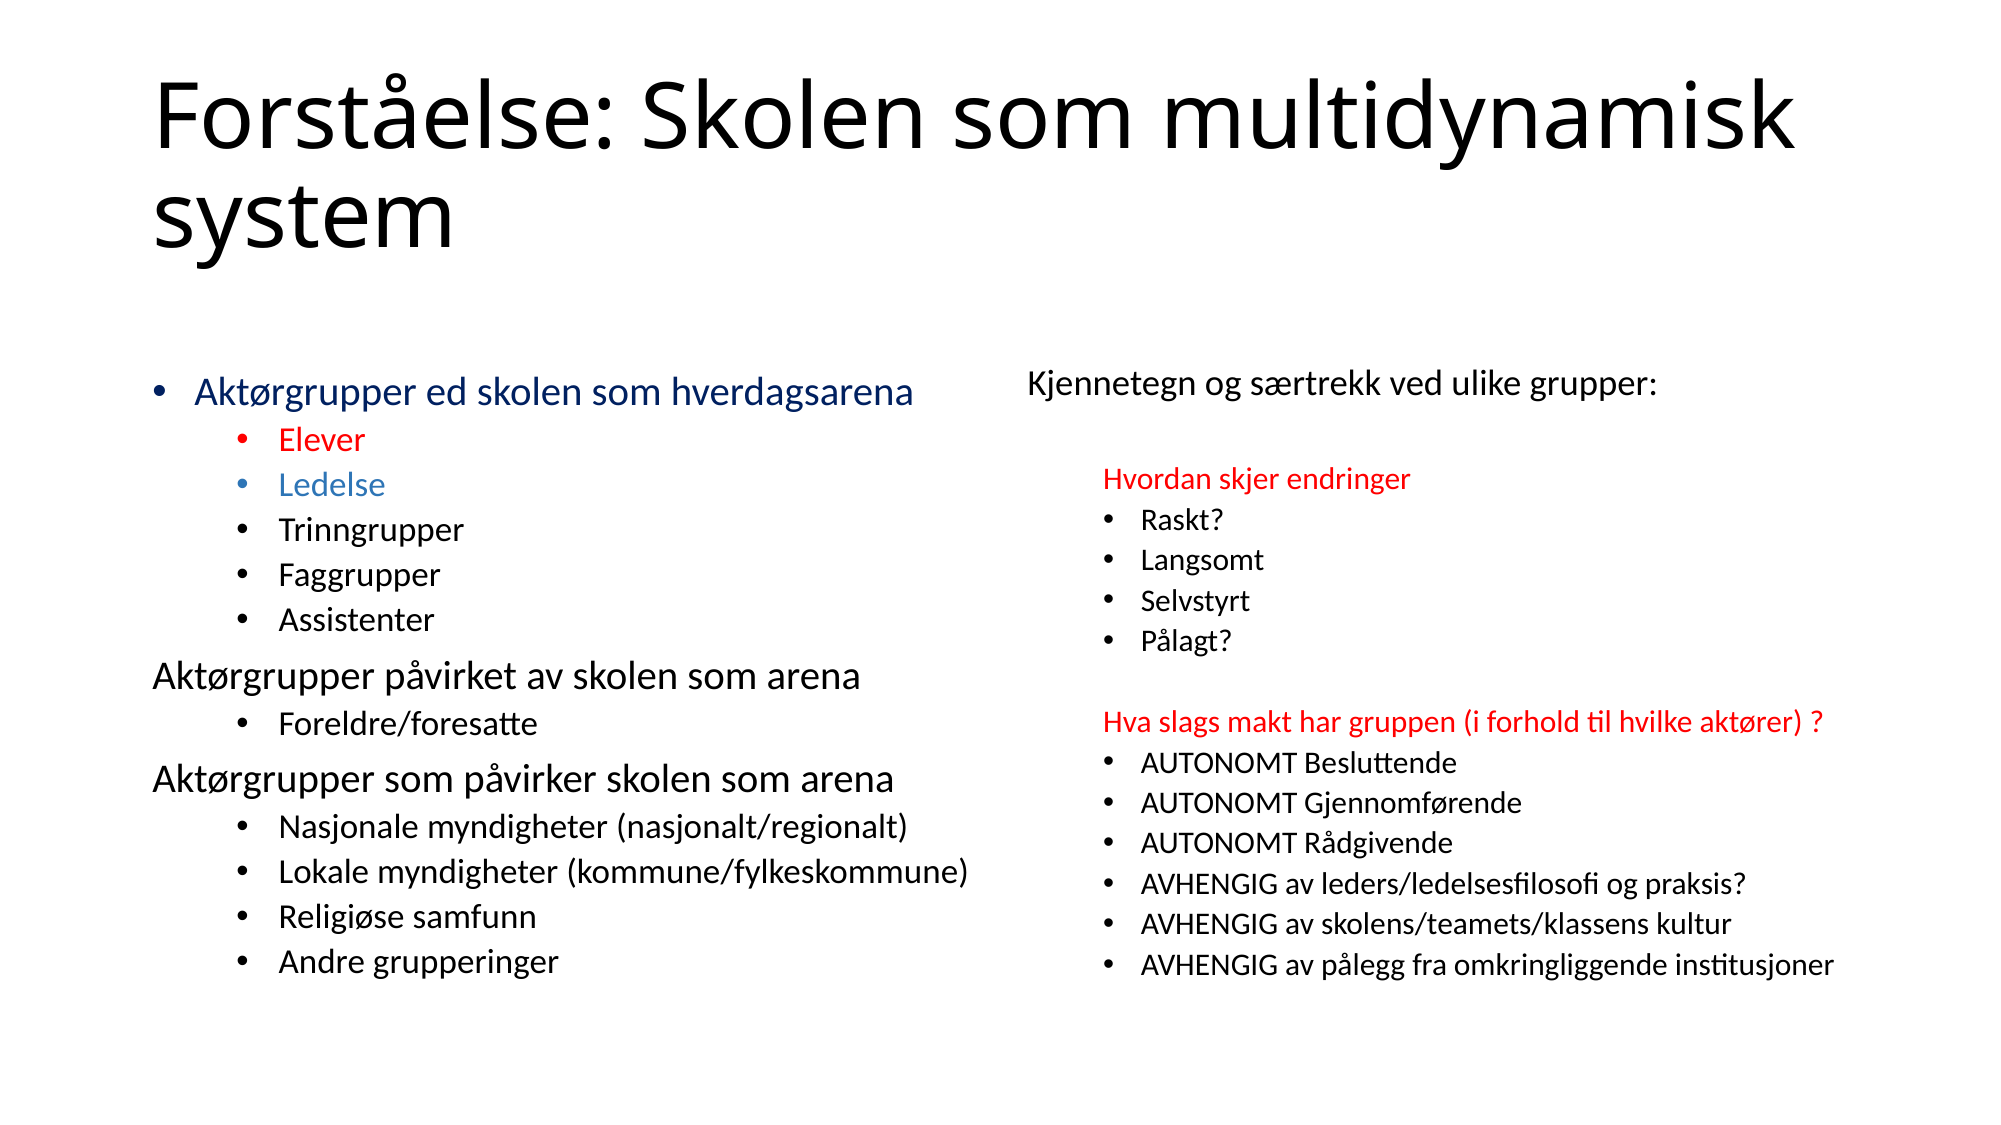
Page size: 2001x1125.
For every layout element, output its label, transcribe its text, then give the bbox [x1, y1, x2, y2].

title Forståelse: Skolen som multidynamisk system [137, 59, 1863, 278]
list Kjennetegn og særtrekk ved ulike grupper: Hvordan skjer endringer Raskt? Langsomt Selvstyrt Pålagt? Hva slags makt har gruppen (i forhold til hvilke aktører) ? AUTONOMT Besluttende AUTONOMT Gjennomførende AUTONOMT Rådgivende AVHENGIG av leders/ledelsesfilosofi og praksis? AVHENGIG av skolens/teamets/klassens kultur AVHENGIG av pålegg fra omkringliggende institusjoner [1012, 299, 1863, 1014]
list Aktørgrupper ed skolen som hverdagsarena Elever Ledelse Trinngrupper Faggrupper Assistenter Aktørgrupper påvirket av skolen som arena Foreldre/foresatte Aktørgrupper som påvirker skolen som arena Nasjonale myndigheter (nasjonalt/regionalt) Lokale myndigheter (kommune/fylkeskommune) Religiøse samfunn Andre grupperinger [137, 299, 988, 1014]
